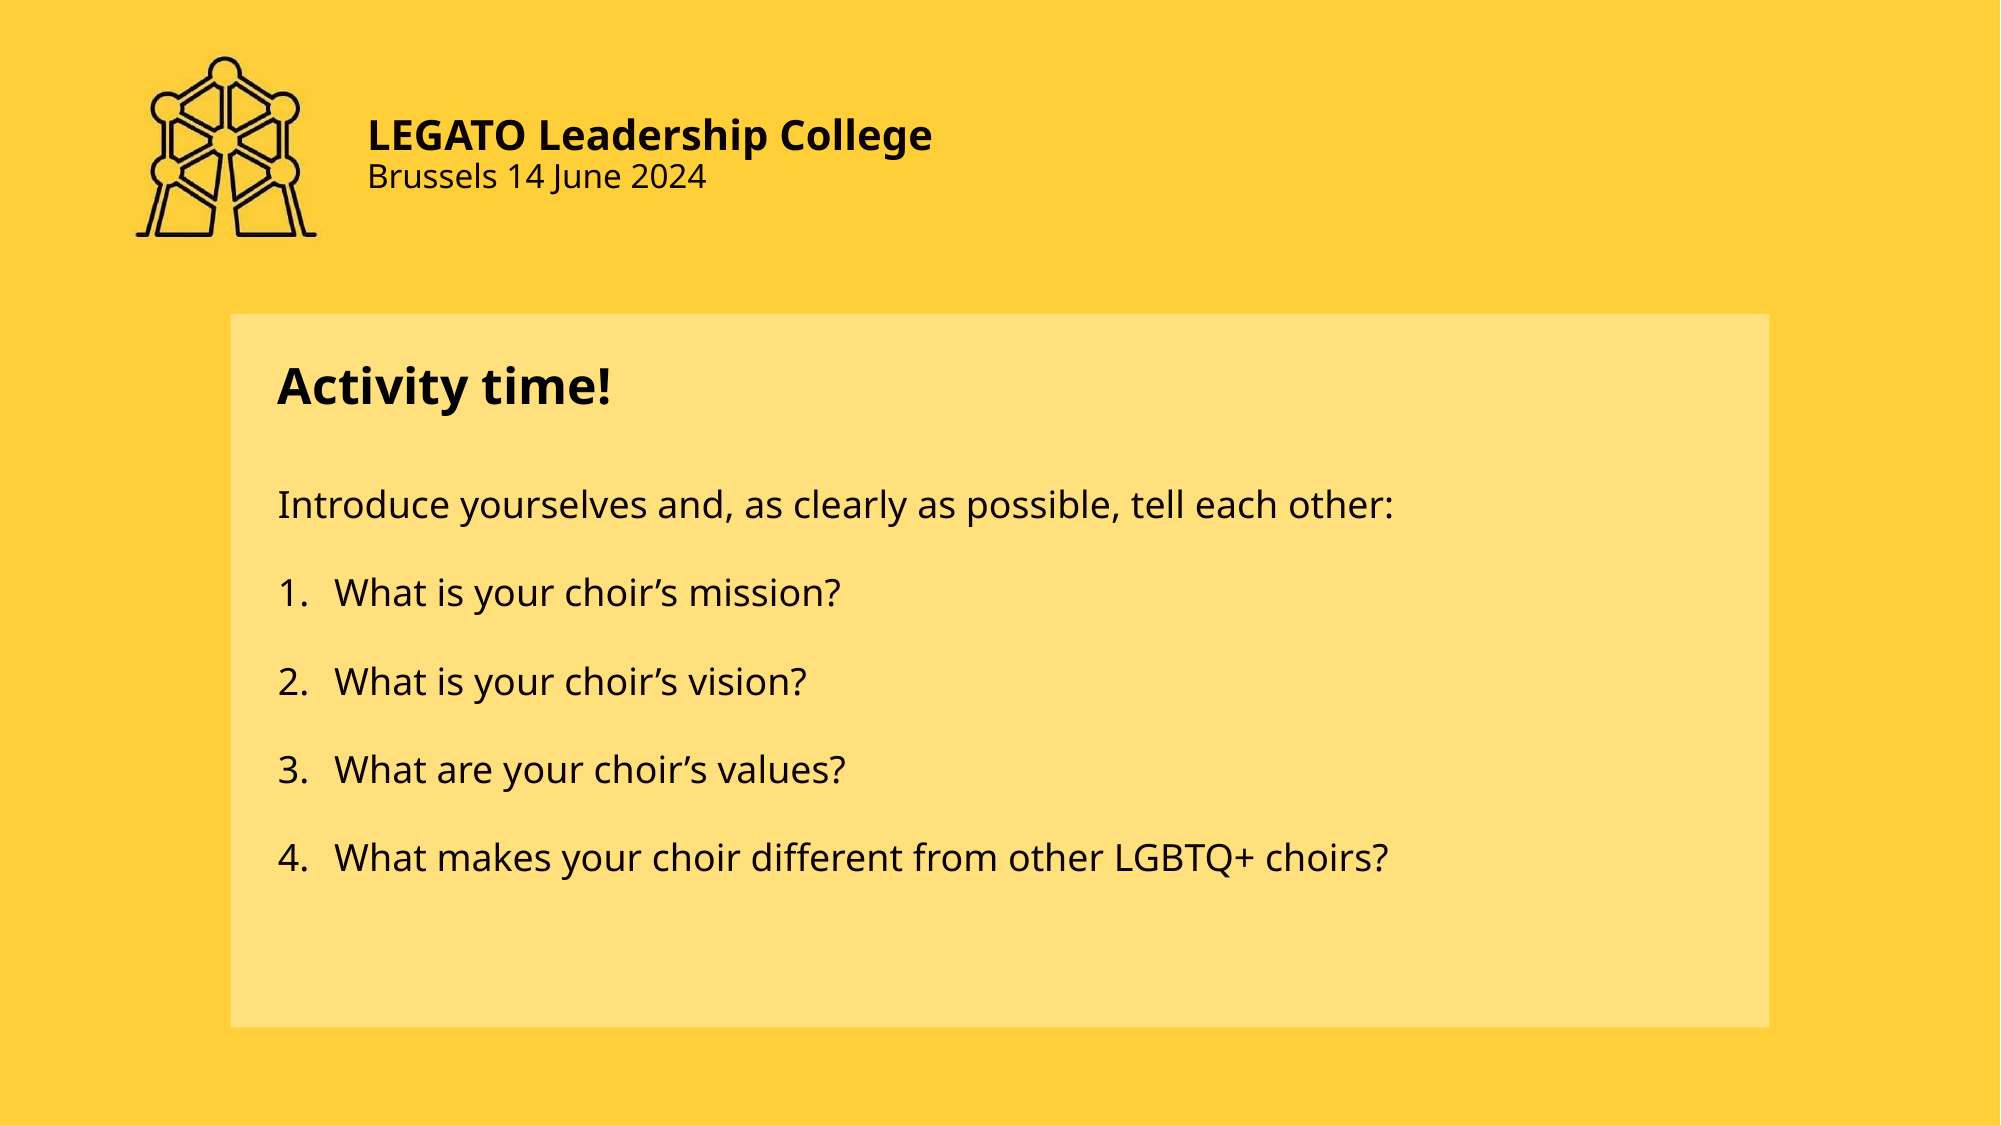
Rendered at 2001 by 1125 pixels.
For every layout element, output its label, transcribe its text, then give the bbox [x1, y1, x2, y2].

title LEGATO Leadership College Brussels 14 June 2024 [352, 97, 1853, 204]
picture [120, 38, 333, 263]
subtitle Activity time! Introduce yourselves and, as clearly as possible, tell each other: What is your choir’s mission? What is your choir’s vision? What are your choir’s values? What makes your choir different from other LGBTQ+ choirs? [230, 313, 1770, 1028]
